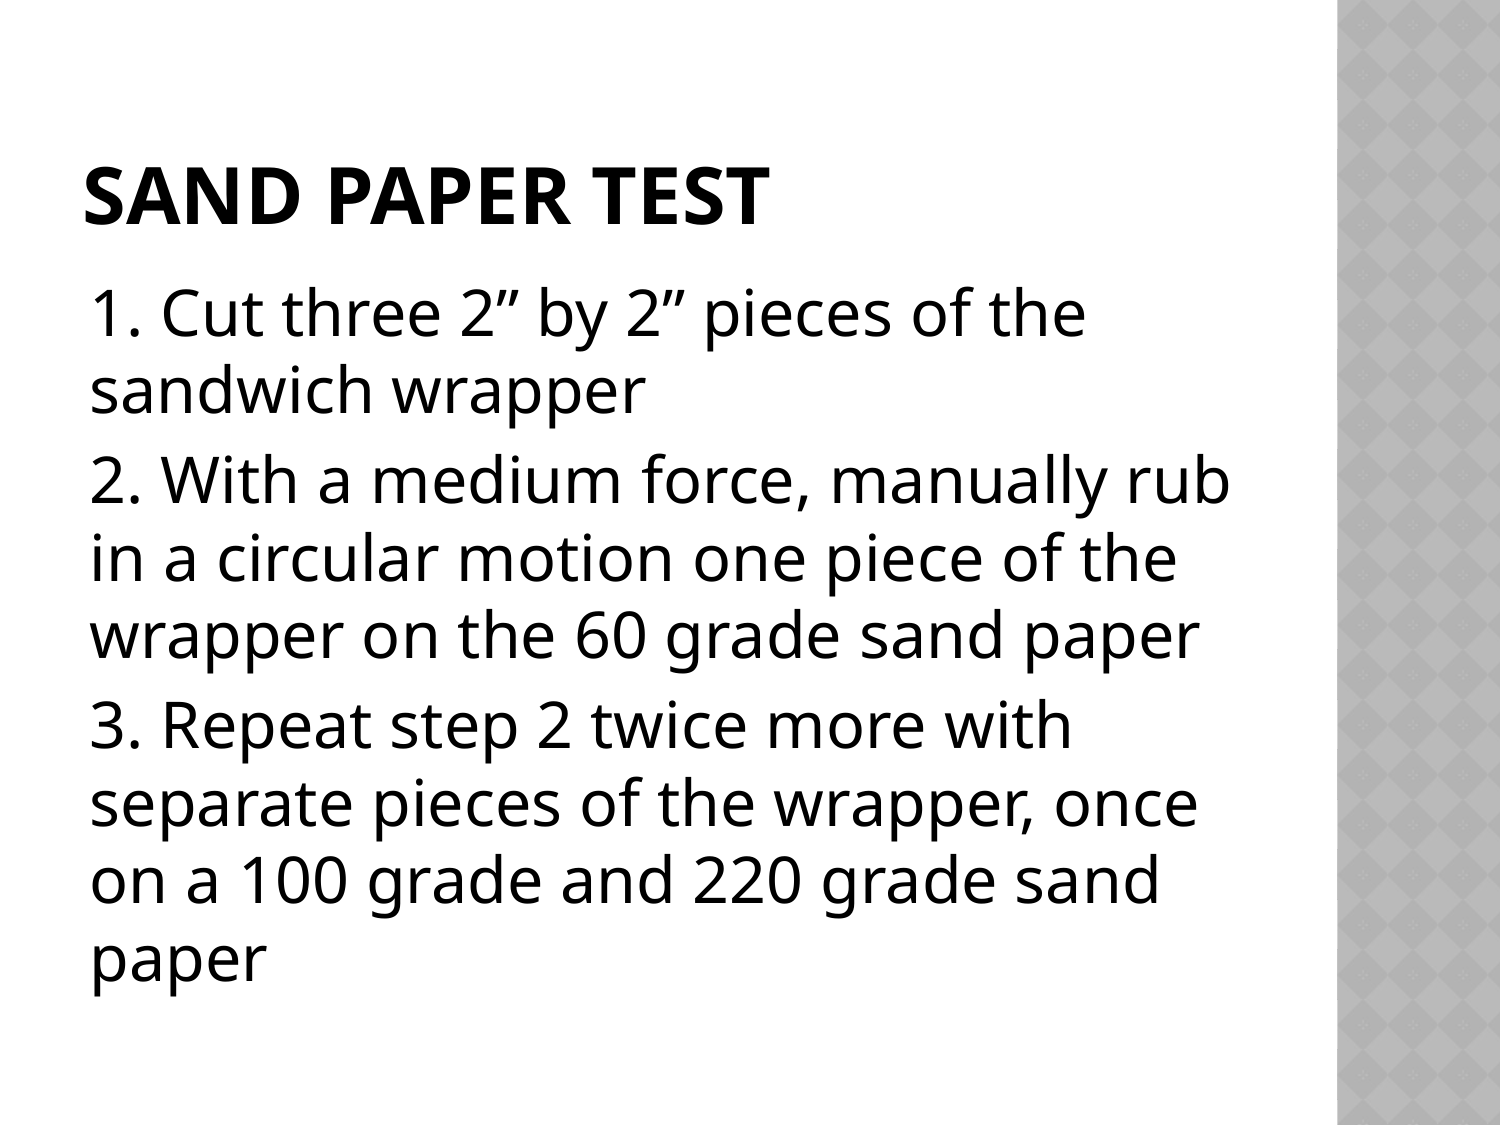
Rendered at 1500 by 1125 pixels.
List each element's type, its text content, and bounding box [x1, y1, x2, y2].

title Sand Paper Test [75, 52, 1263, 240]
list 1. Cut three 2” by 2” pieces of the sandwich wrapper 2. With a medium force, manually rub in a circular motion one piece of the wrapper on the 60 grade sand paper 3. Repeat step 2 twice more with separate pieces of the wrapper, once on a 100 grade and 220 grade sand paper [75, 264, 1263, 1059]
